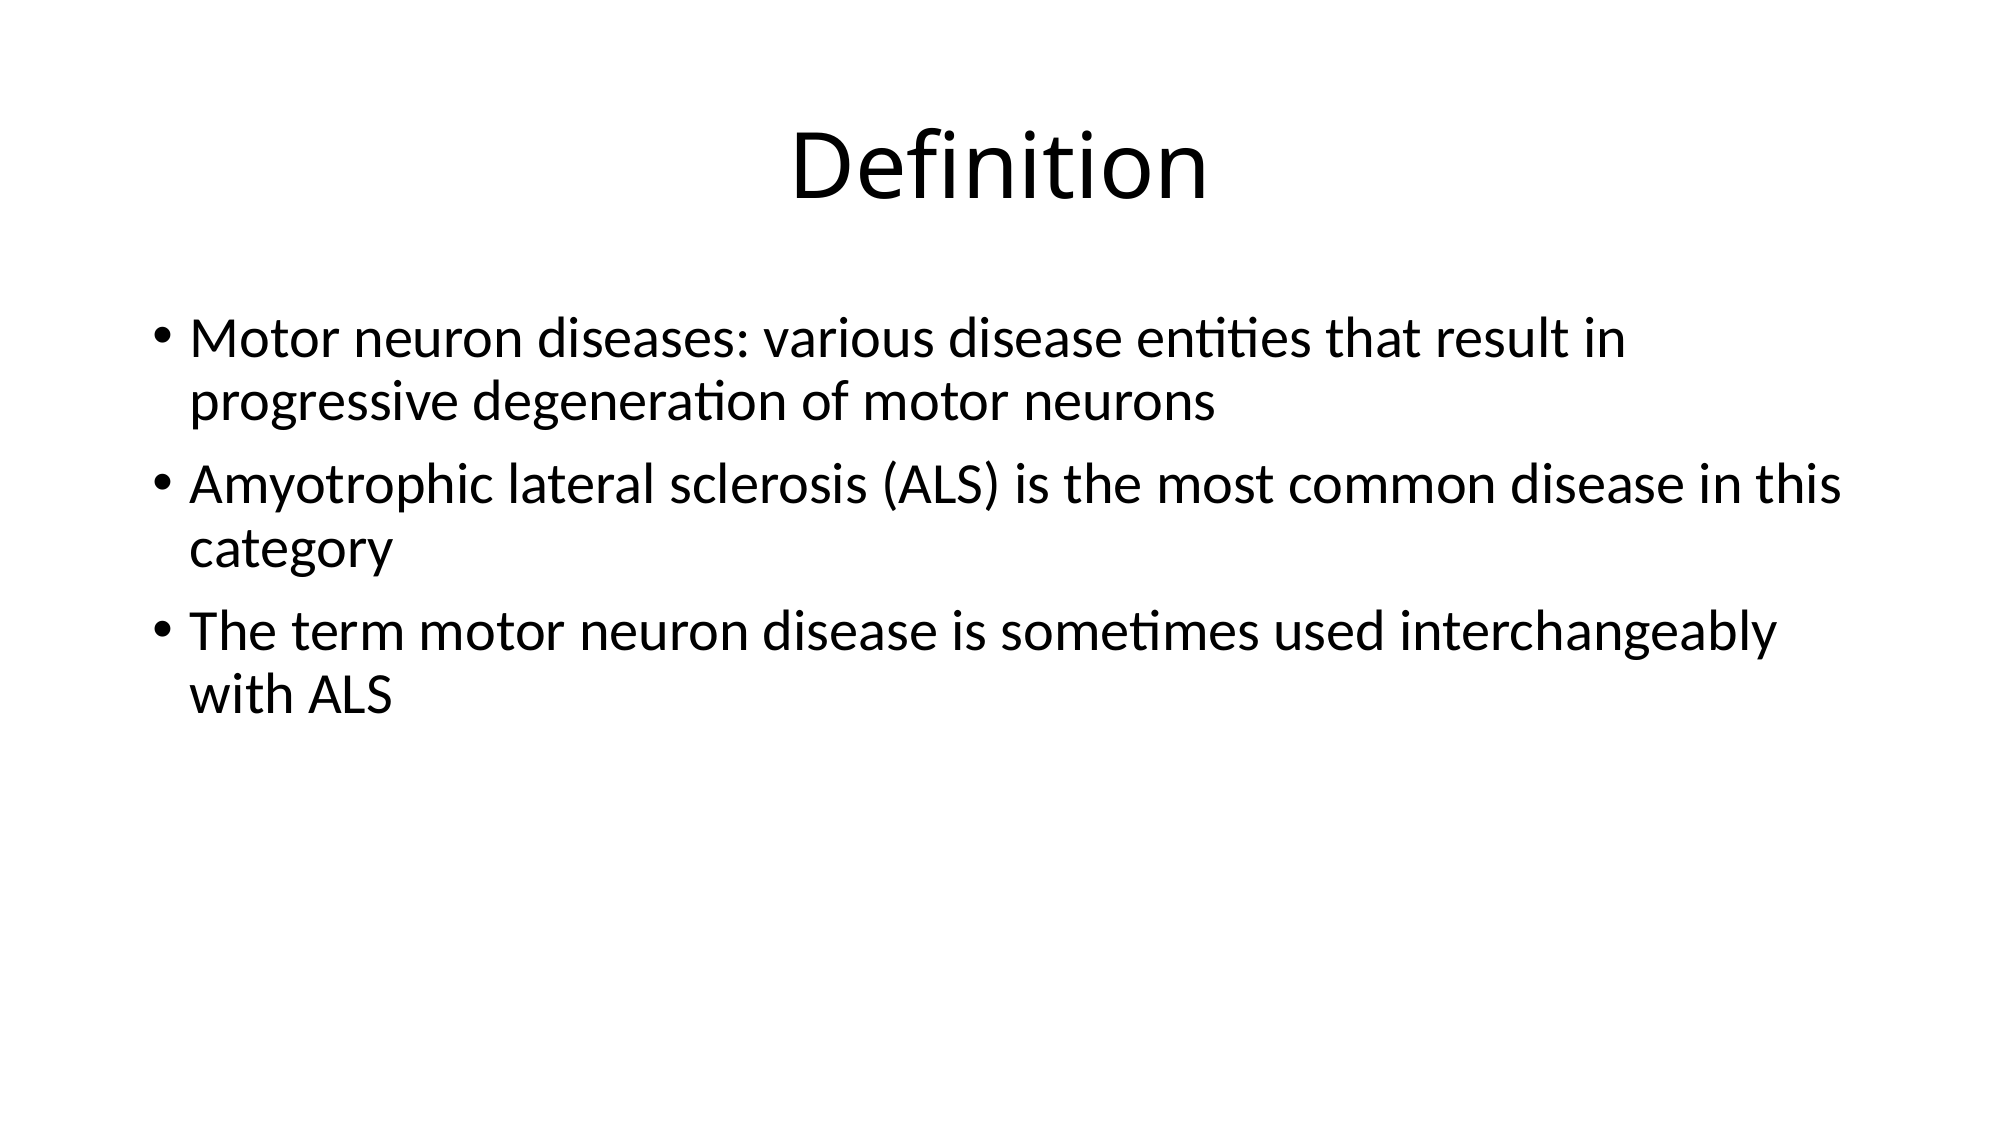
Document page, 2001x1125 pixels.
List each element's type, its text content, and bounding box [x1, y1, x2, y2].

list Motor neuron diseases: various disease entities that result in progressive degeneration of motor neurons Amyotrophic lateral sclerosis (ALS) is the most common disease in this category The term motor neuron disease is sometimes used interchangeably with ALS [137, 299, 1863, 1014]
title Definition [137, 59, 1863, 278]
